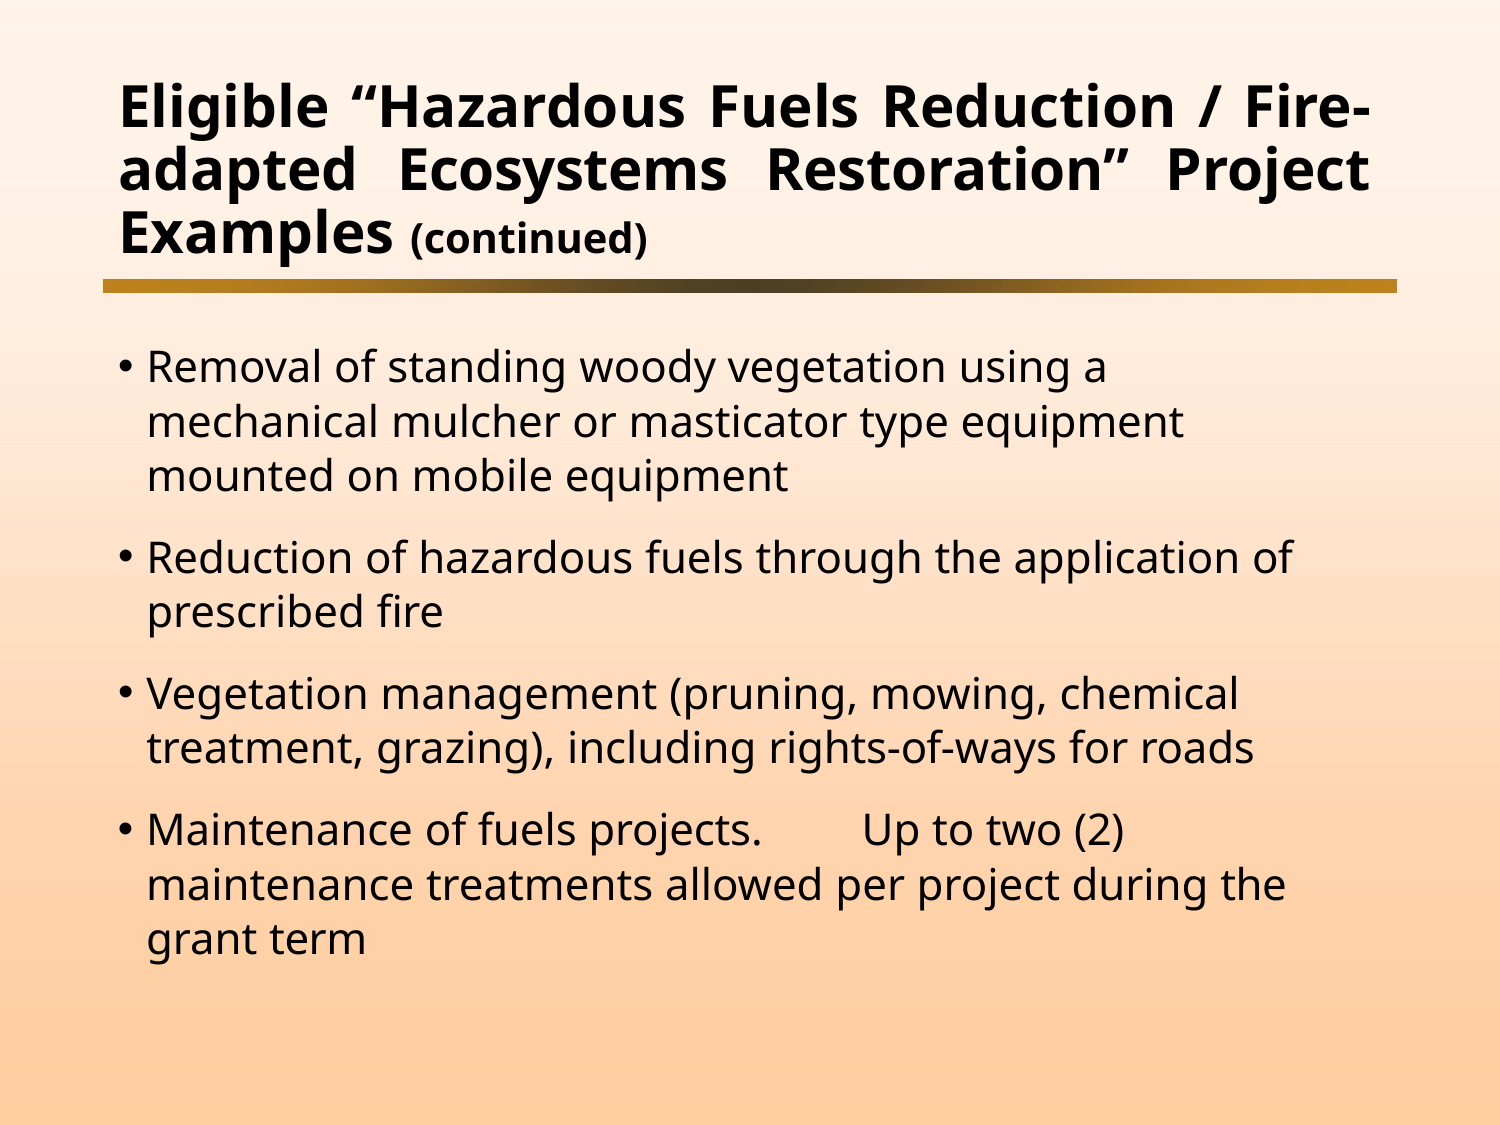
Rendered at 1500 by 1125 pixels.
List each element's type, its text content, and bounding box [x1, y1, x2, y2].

picture [0, 0, 1500, 1125]
text_box Removal of standing woody vegetation using a mechanical mulcher or masticator type equipment mounted on mobile equipment Reduction of hazardous fuels through the application of prescribed fire Vegetation management (pruning, mowing, chemical treatment, grazing), including rights-of-ways for roads Maintenance of fuels projects. Up to two (2) maintenance treatments allowed per project during the grant term [115, 336, 1369, 964]
title Eligible “Hazardous Fuels Reduction / Fire-adapted Ecosystems Restoration” Project Examples (continued) [116, 67, 1372, 266]
